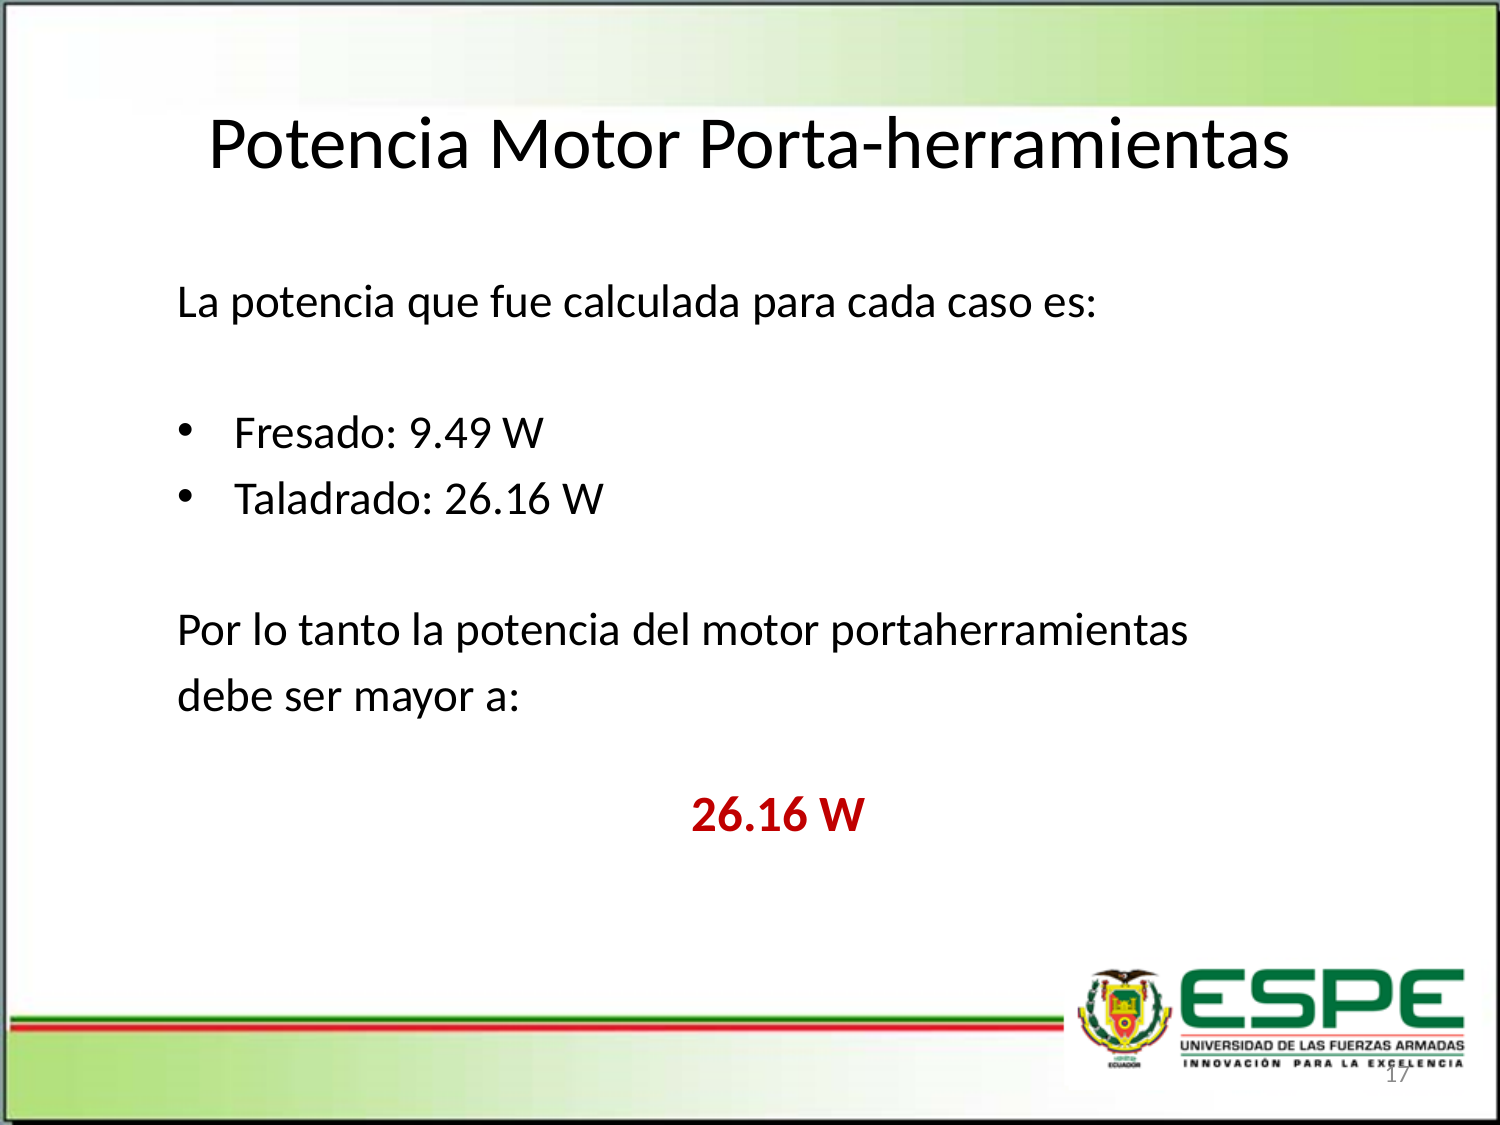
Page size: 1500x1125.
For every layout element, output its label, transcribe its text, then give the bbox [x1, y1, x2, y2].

title Potencia Motor Porta-herramientas [75, 45, 1425, 233]
list La potencia que fue calculada para cada caso es: Fresado: 9.49 W Taladrado: 26.16 W Por lo tanto la potencia del motor portaherramientas debe ser mayor a: 26.16 W [162, 262, 1400, 850]
picture [0, 0, 1500, 1125]
slide_number 17 [1074, 1042, 1425, 1103]
